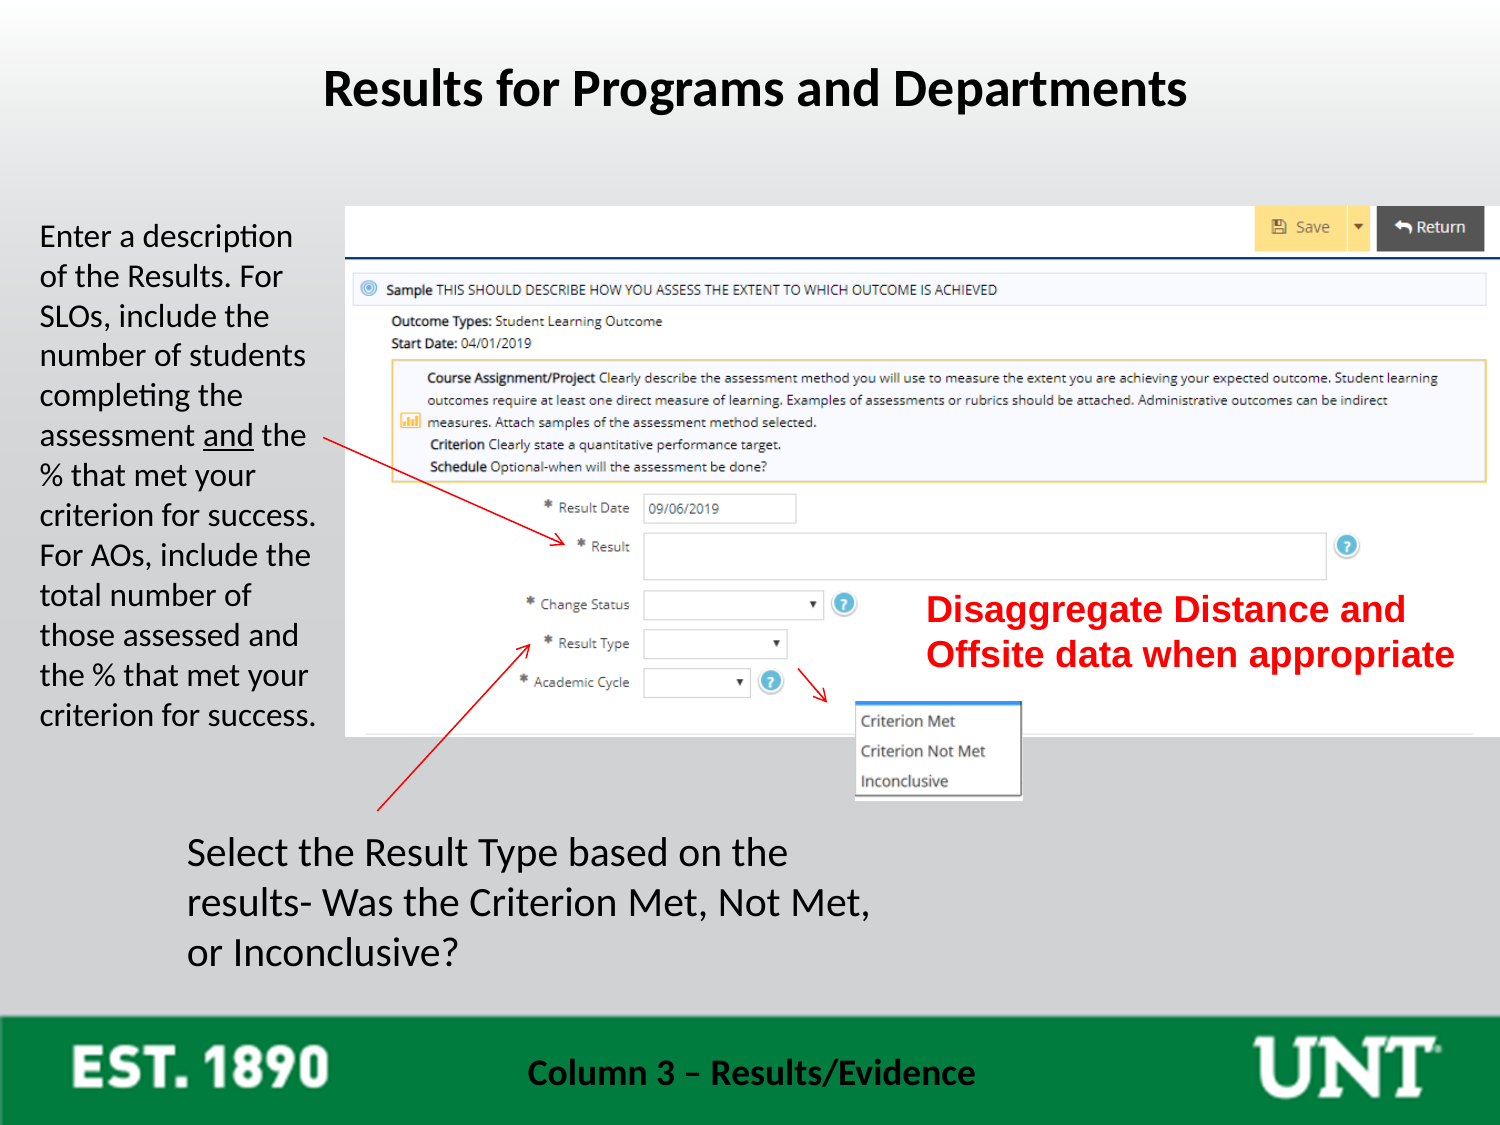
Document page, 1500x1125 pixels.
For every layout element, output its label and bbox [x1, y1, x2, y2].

text_box [797, 668, 828, 703]
text_box [376, 643, 531, 812]
text_box [322, 437, 566, 546]
picture [0, 0, 1500, 1125]
